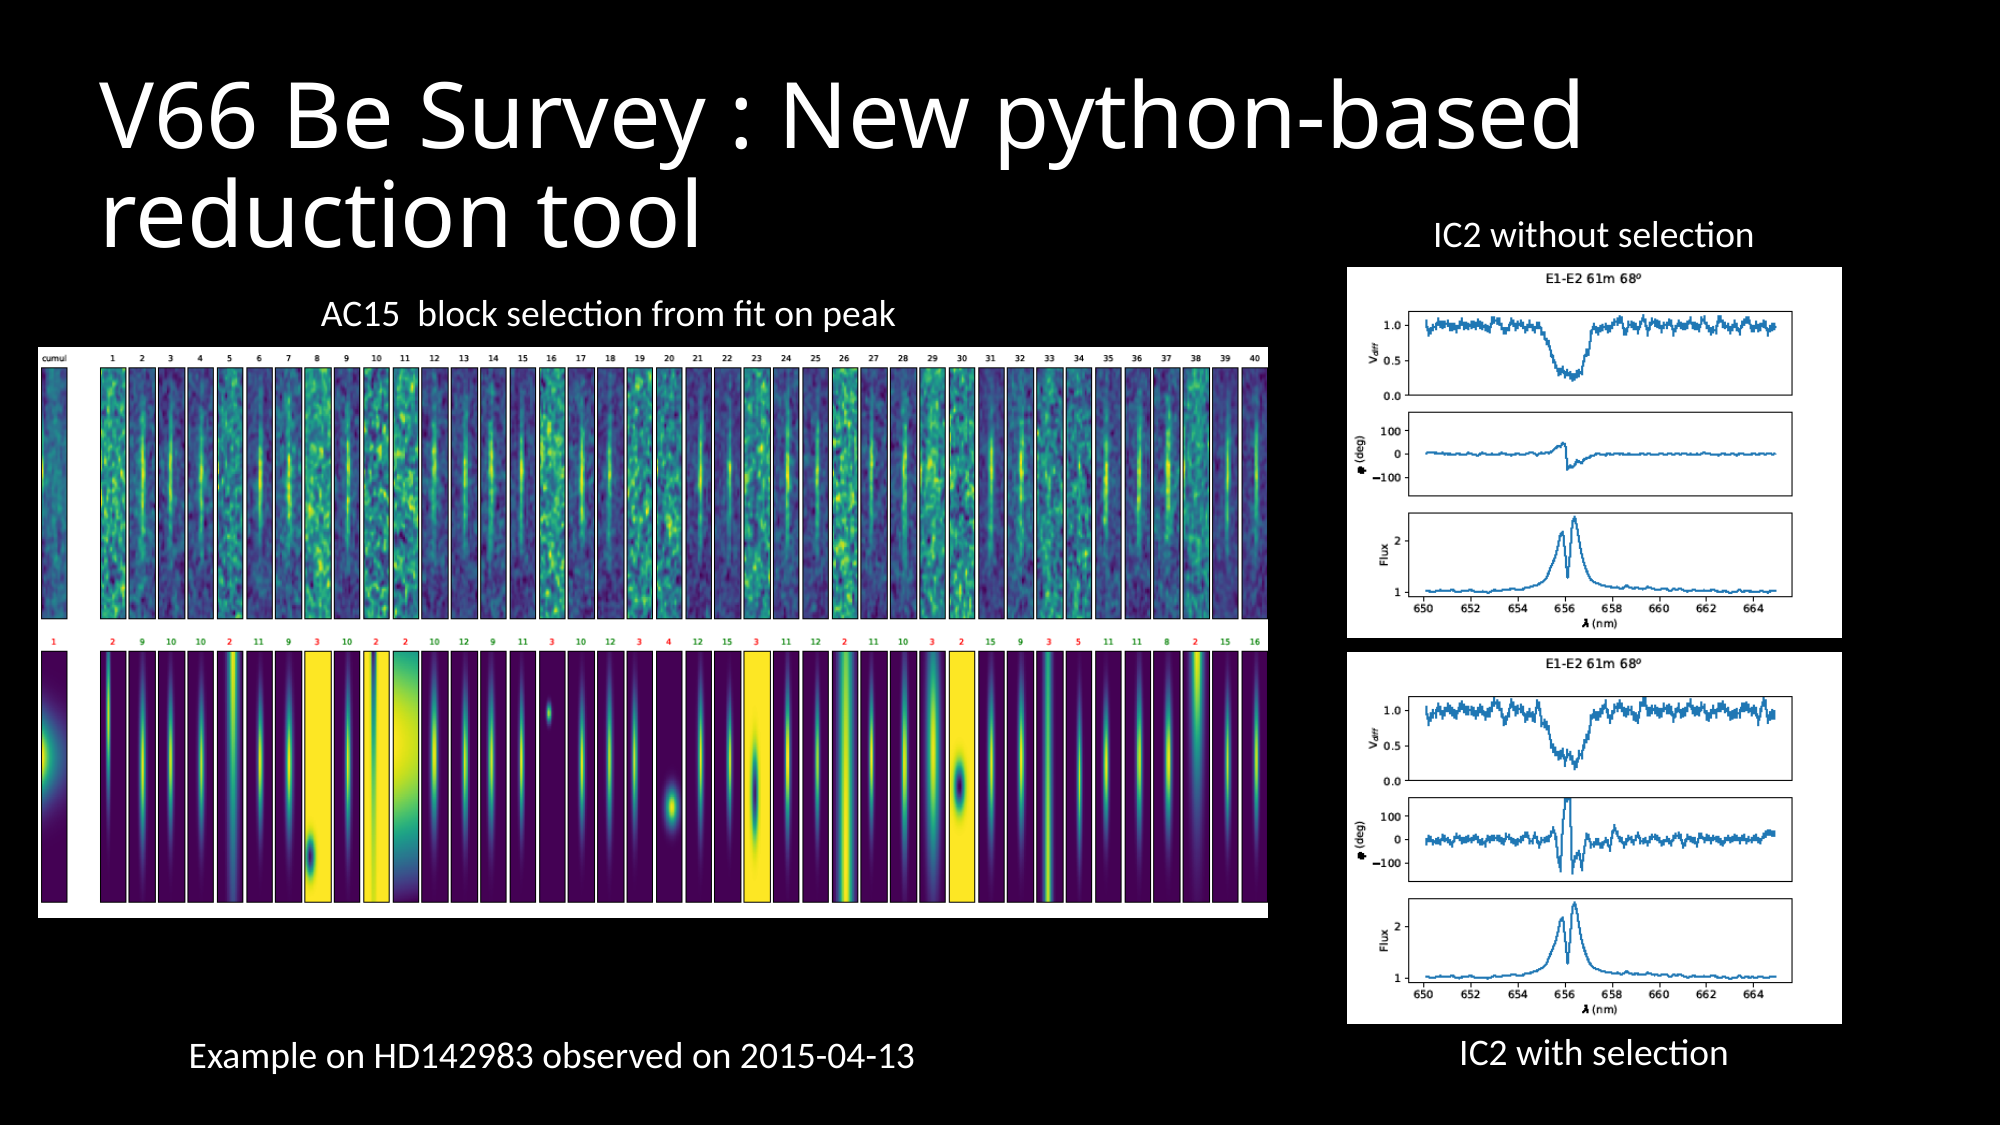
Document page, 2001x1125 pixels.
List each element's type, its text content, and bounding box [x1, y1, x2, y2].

title V66 Be Survey : New python-based reduction tool [84, 59, 2000, 278]
text_box Example on HD142983 observed on 2015-04-13 [173, 1023, 931, 1084]
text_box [38, 347, 1268, 918]
text_box IC2 with selection [1444, 1024, 1745, 1081]
text_box IC2 without selection [1418, 202, 1771, 263]
text_box AC15 block selection from fit on peak [306, 281, 912, 342]
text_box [1347, 652, 1842, 1024]
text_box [1347, 267, 1842, 639]
